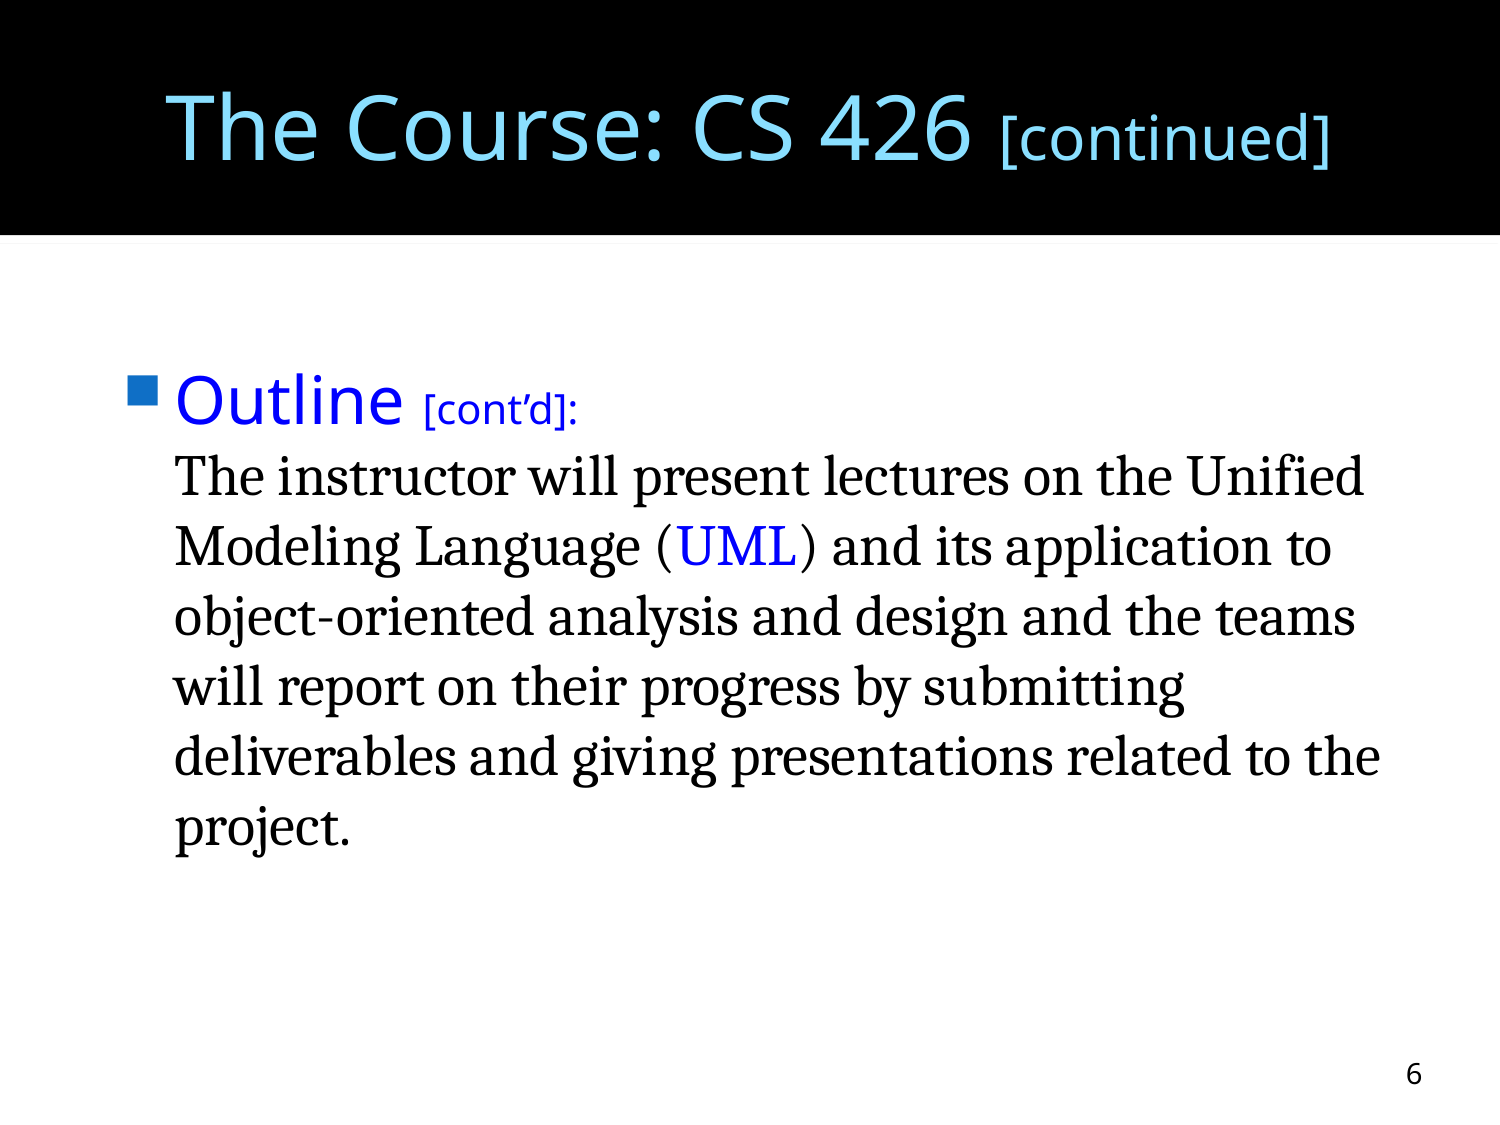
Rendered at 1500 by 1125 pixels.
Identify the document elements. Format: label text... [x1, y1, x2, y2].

title The Course: CS 426 [continued] [150, 62, 1475, 187]
slide_number 6 [1312, 1050, 1438, 1096]
list Outline [cont’d]: The instructor will present lectures on the Unified Modeling Language (UML) and its application to object-oriented analysis and design and the teams will report on their progress by submitting deliverables and giving presentations related to the project. [87, 349, 1413, 926]
